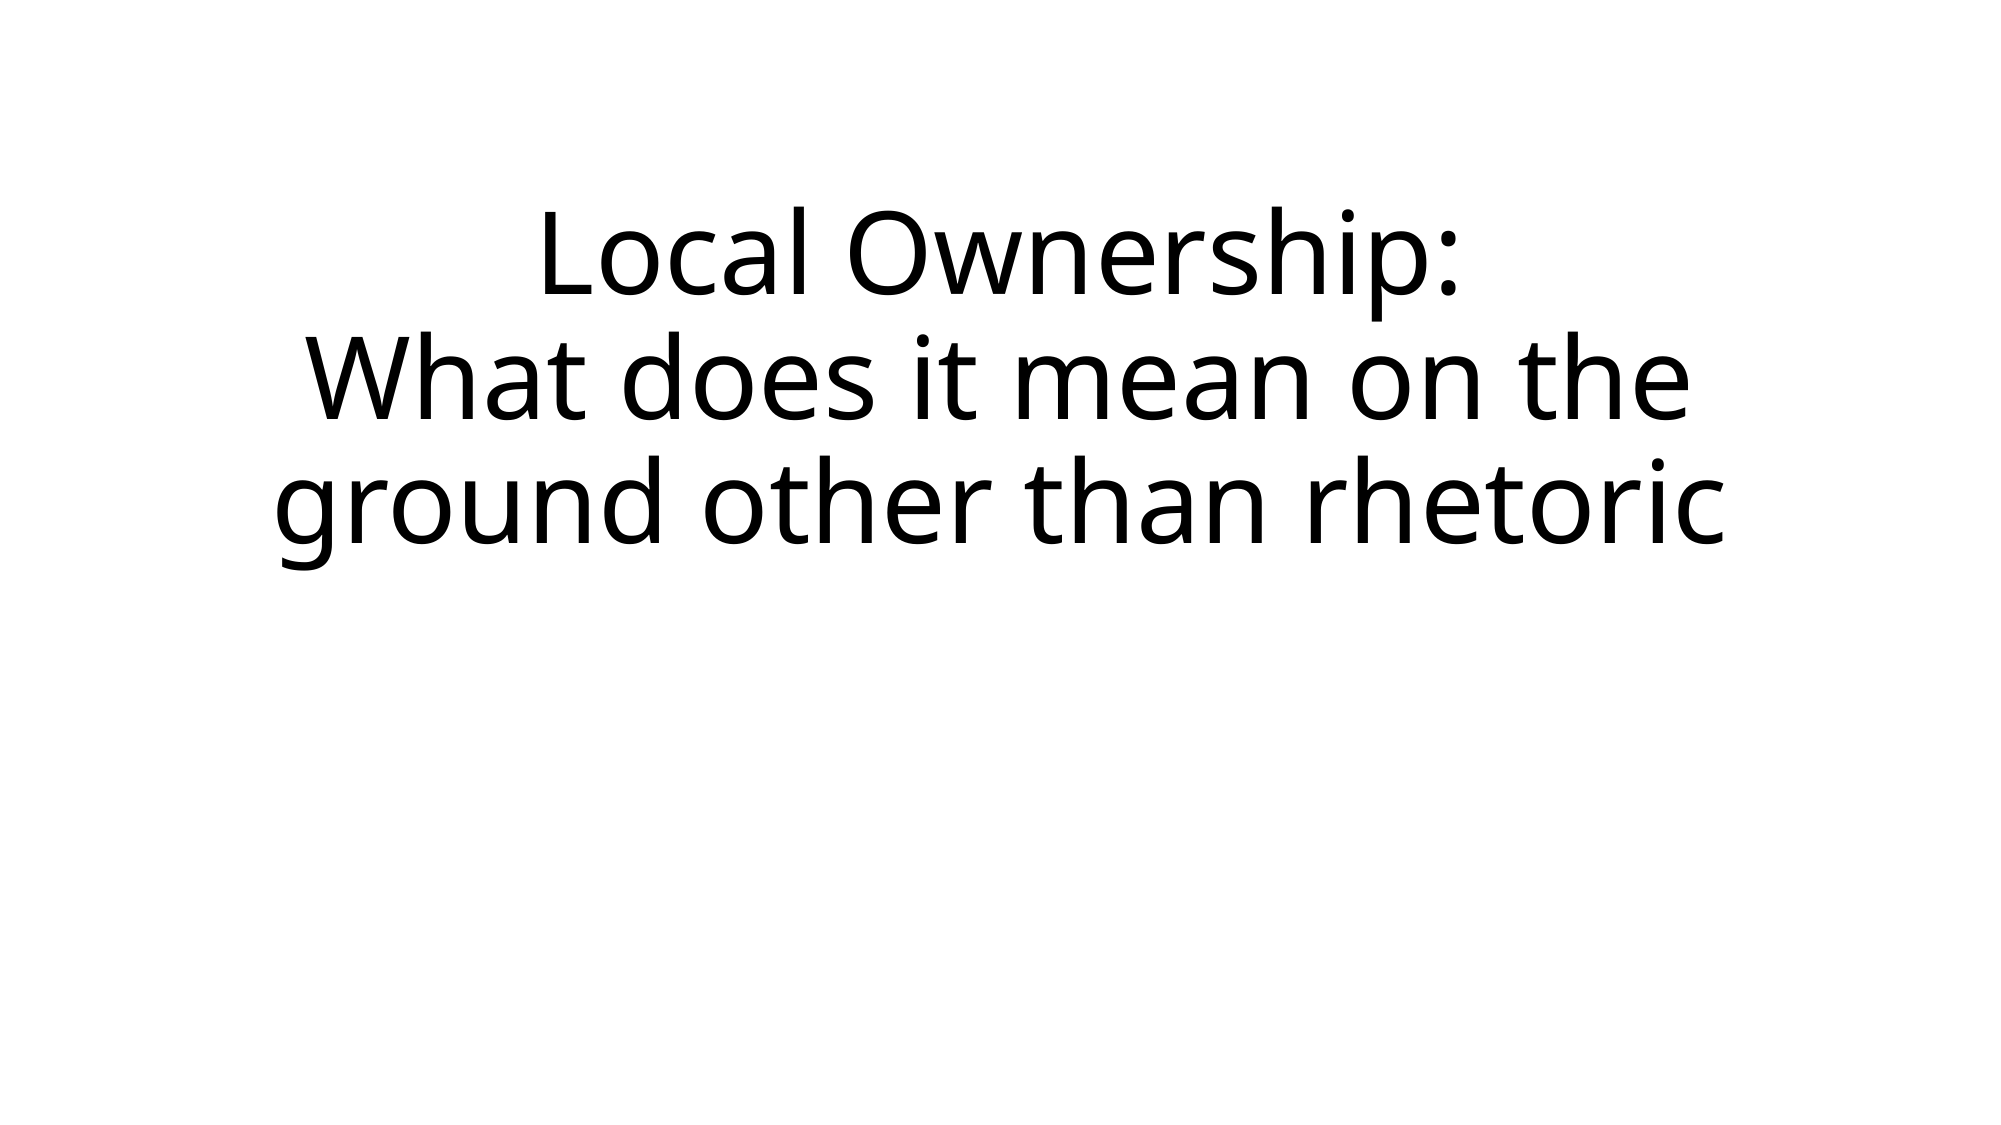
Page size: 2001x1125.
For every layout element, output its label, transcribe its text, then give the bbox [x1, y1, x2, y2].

title Local Ownership: What does it mean on the ground other than rhetoric [249, 184, 1750, 576]
